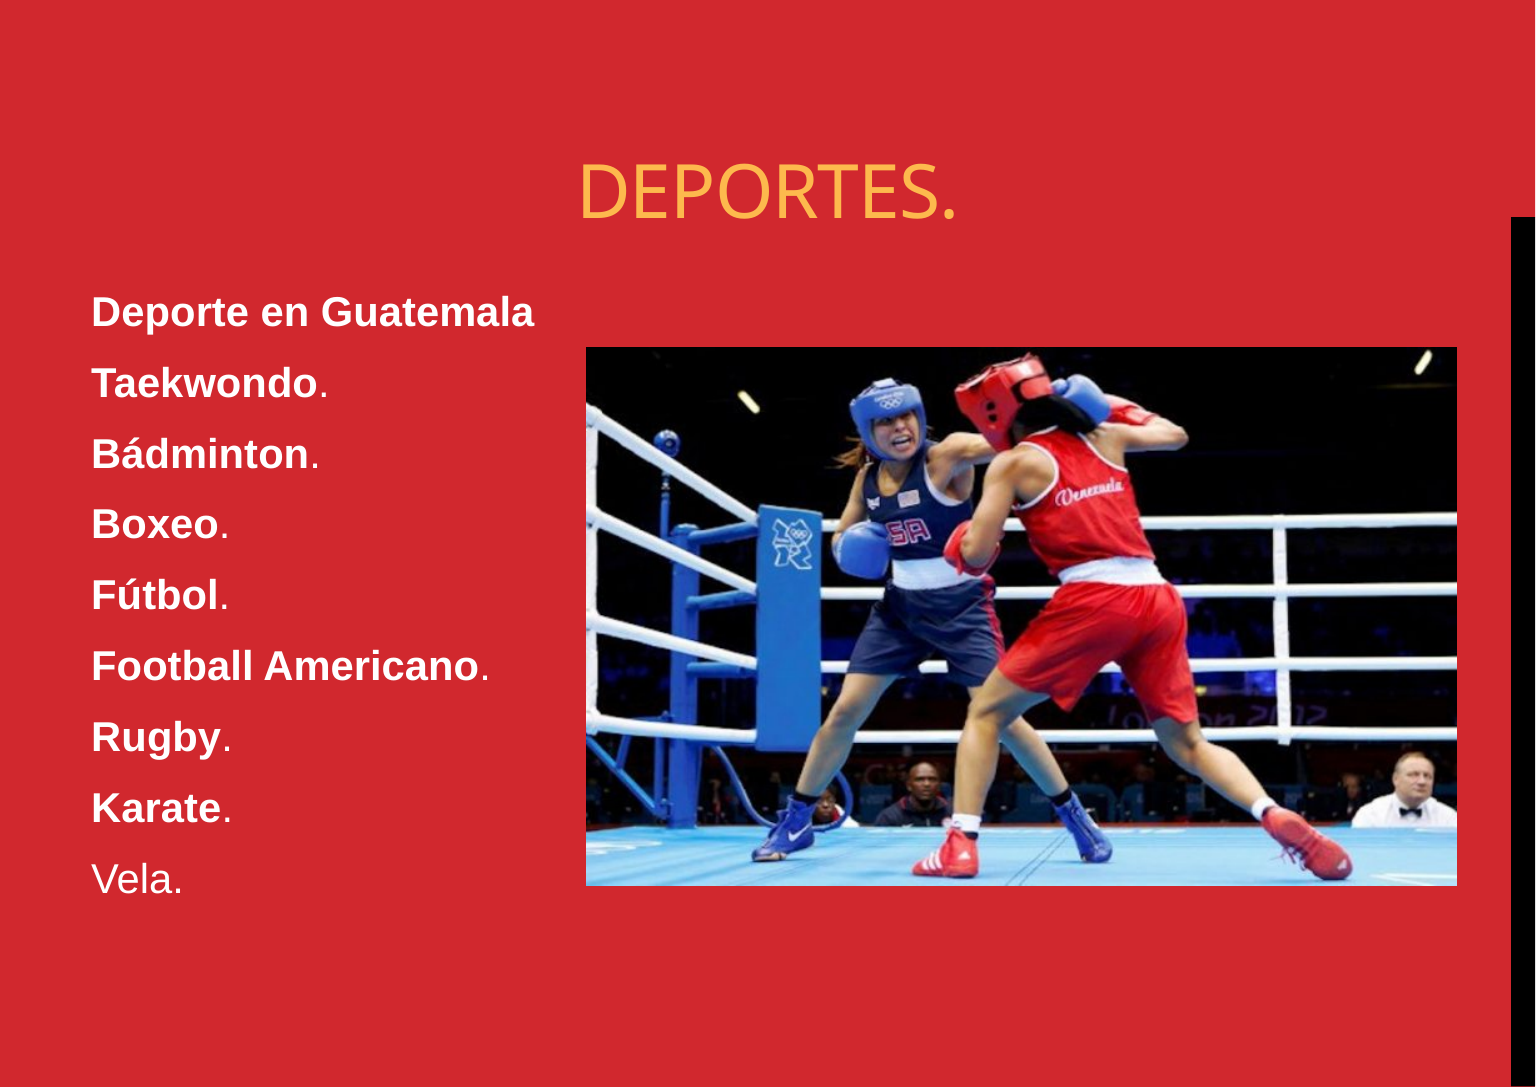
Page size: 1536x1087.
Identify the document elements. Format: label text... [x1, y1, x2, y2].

text_box Deportes. [0, 0, 1536, 242]
picture [585, 347, 1457, 886]
text_box Deporte en Guatemala Taekwondo. Bádminton. Boxeo. Fútbol. Football Americano. Rugby. Karate. Vela. [76, 277, 1356, 971]
